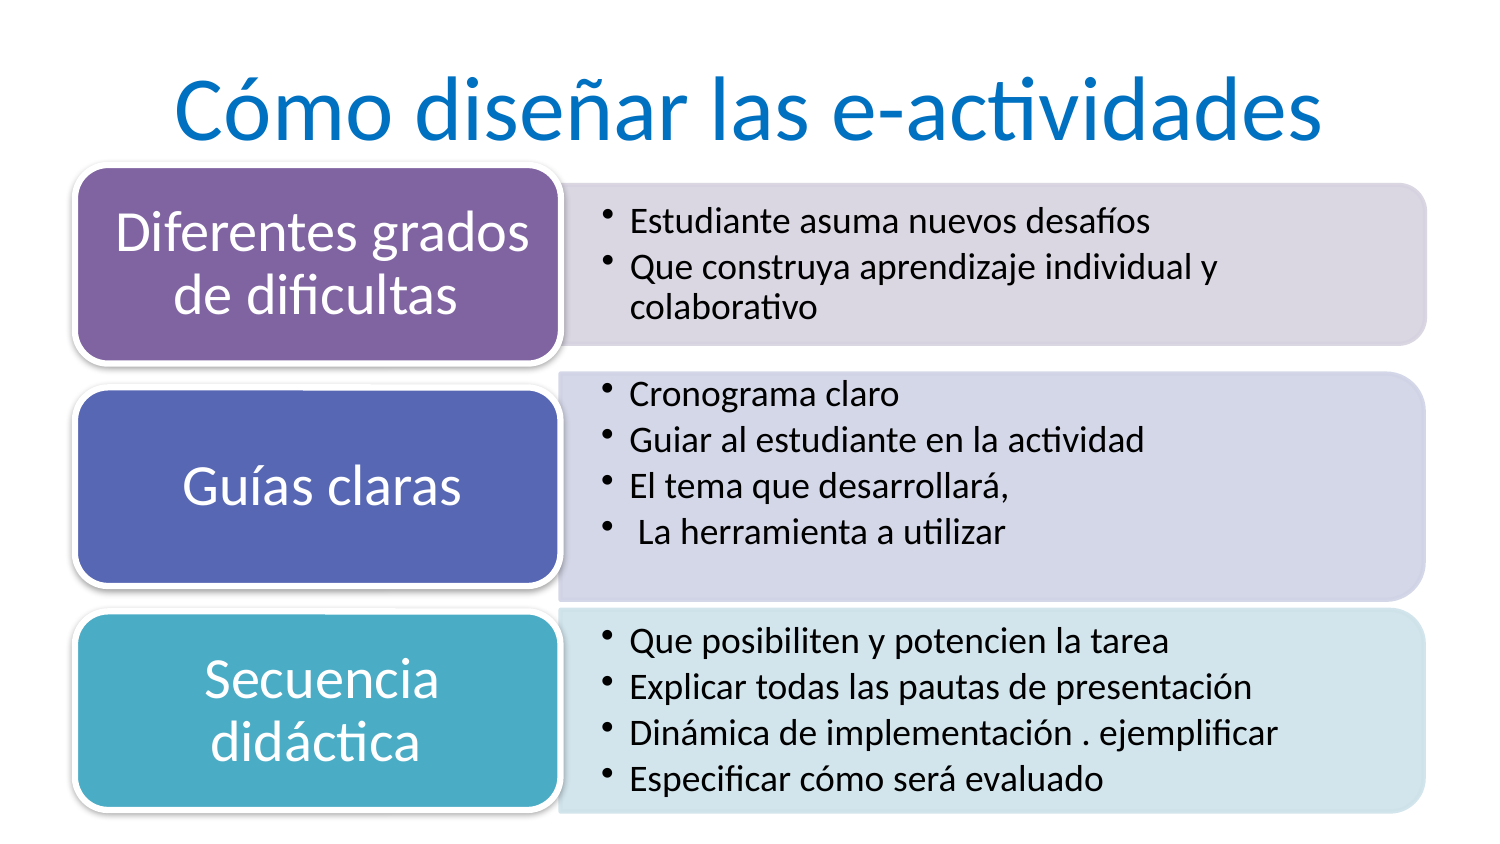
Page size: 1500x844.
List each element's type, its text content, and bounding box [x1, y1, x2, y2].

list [74, 164, 1426, 812]
title Cómo diseñar las e-actividades [75, 33, 1425, 164]
